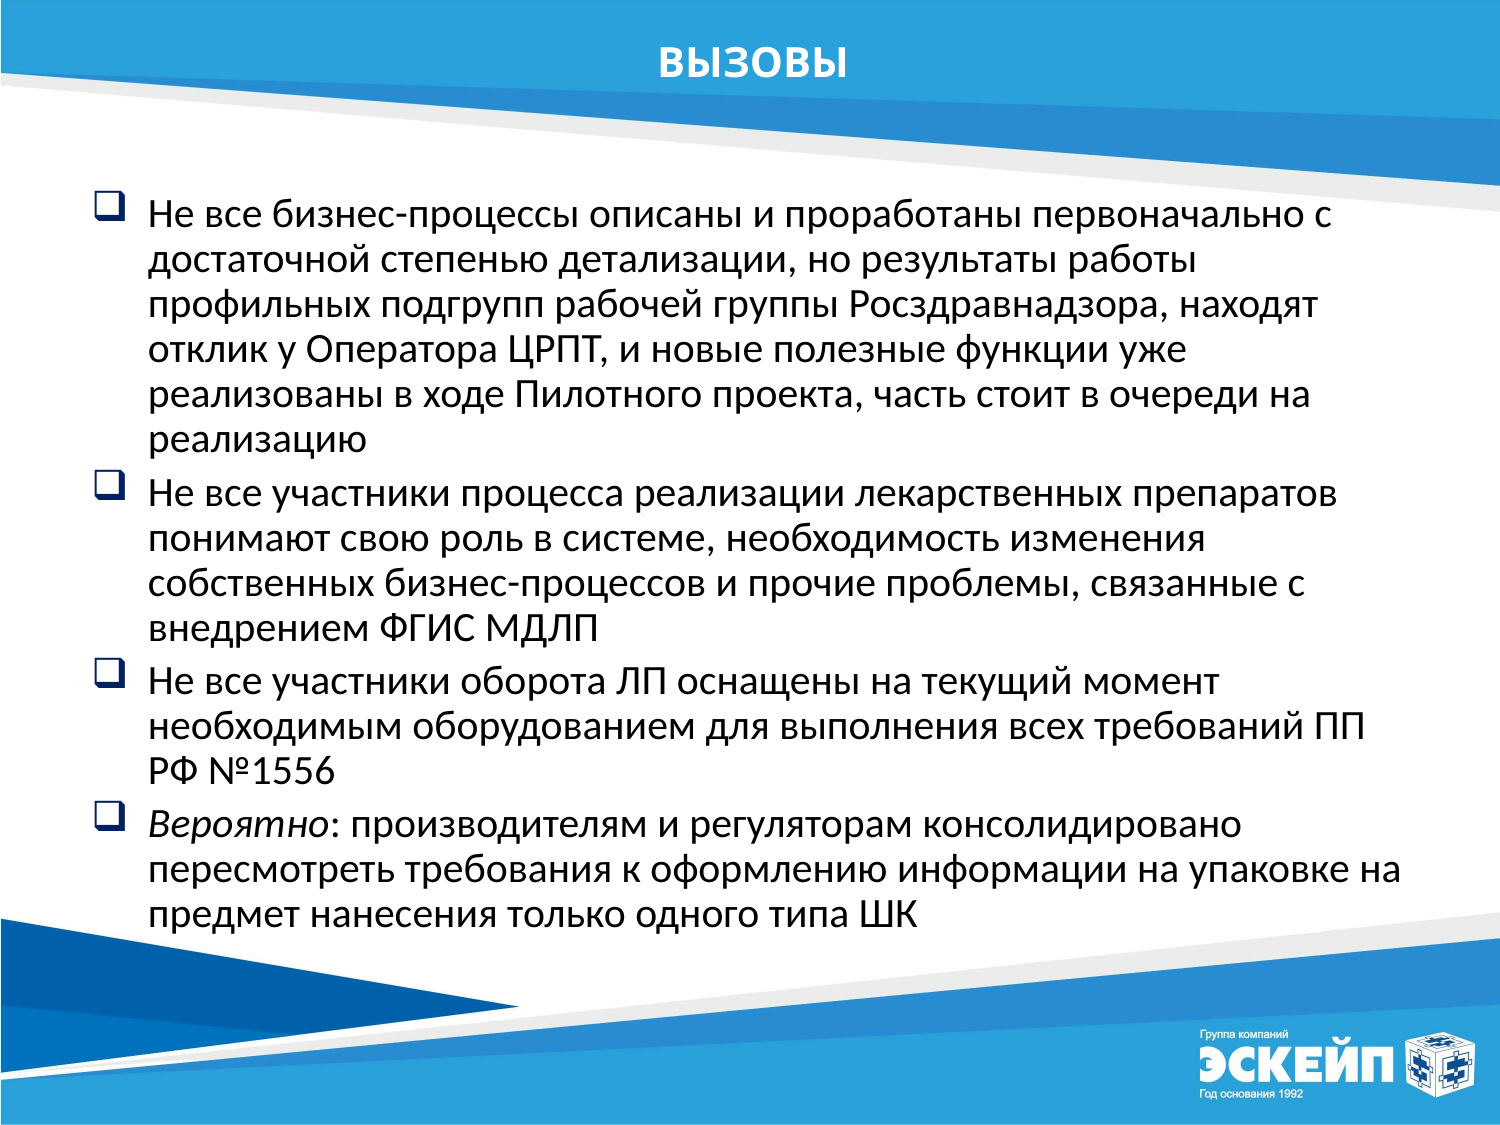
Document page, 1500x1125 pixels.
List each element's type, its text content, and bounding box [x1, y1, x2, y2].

text_box Не все бизнес-процессы описаны и проработаны первоначально с достаточной степенью детализации, но результаты работы профильных подгрупп рабочей группы Росздравнадзора, находят отклик у Оператора ЦРПТ, и новые полезные функции уже реализованы в ходе Пилотного проекта, часть стоит в очереди на реализацию Не все участники процесса реализации лекарственных препаратов понимают свою роль в системе, необходимость изменения собственных бизнес-процессов и прочие проблемы, связанные с внедрением ФГИС МДЛП Не все участники оборота ЛП оснащены на текущий момент необходимым оборудованием для выполнения всех требований ПП РФ №1556 Вероятно: производителям и регуляторам консолидировано пересмотреть требования к оформлению информации на упаковке на предмет нанесения только одного типа ШК [76, 184, 1427, 943]
picture [0, 0, 1500, 1125]
text_box ВЫЗОВЫ [77, 1, 1428, 120]
